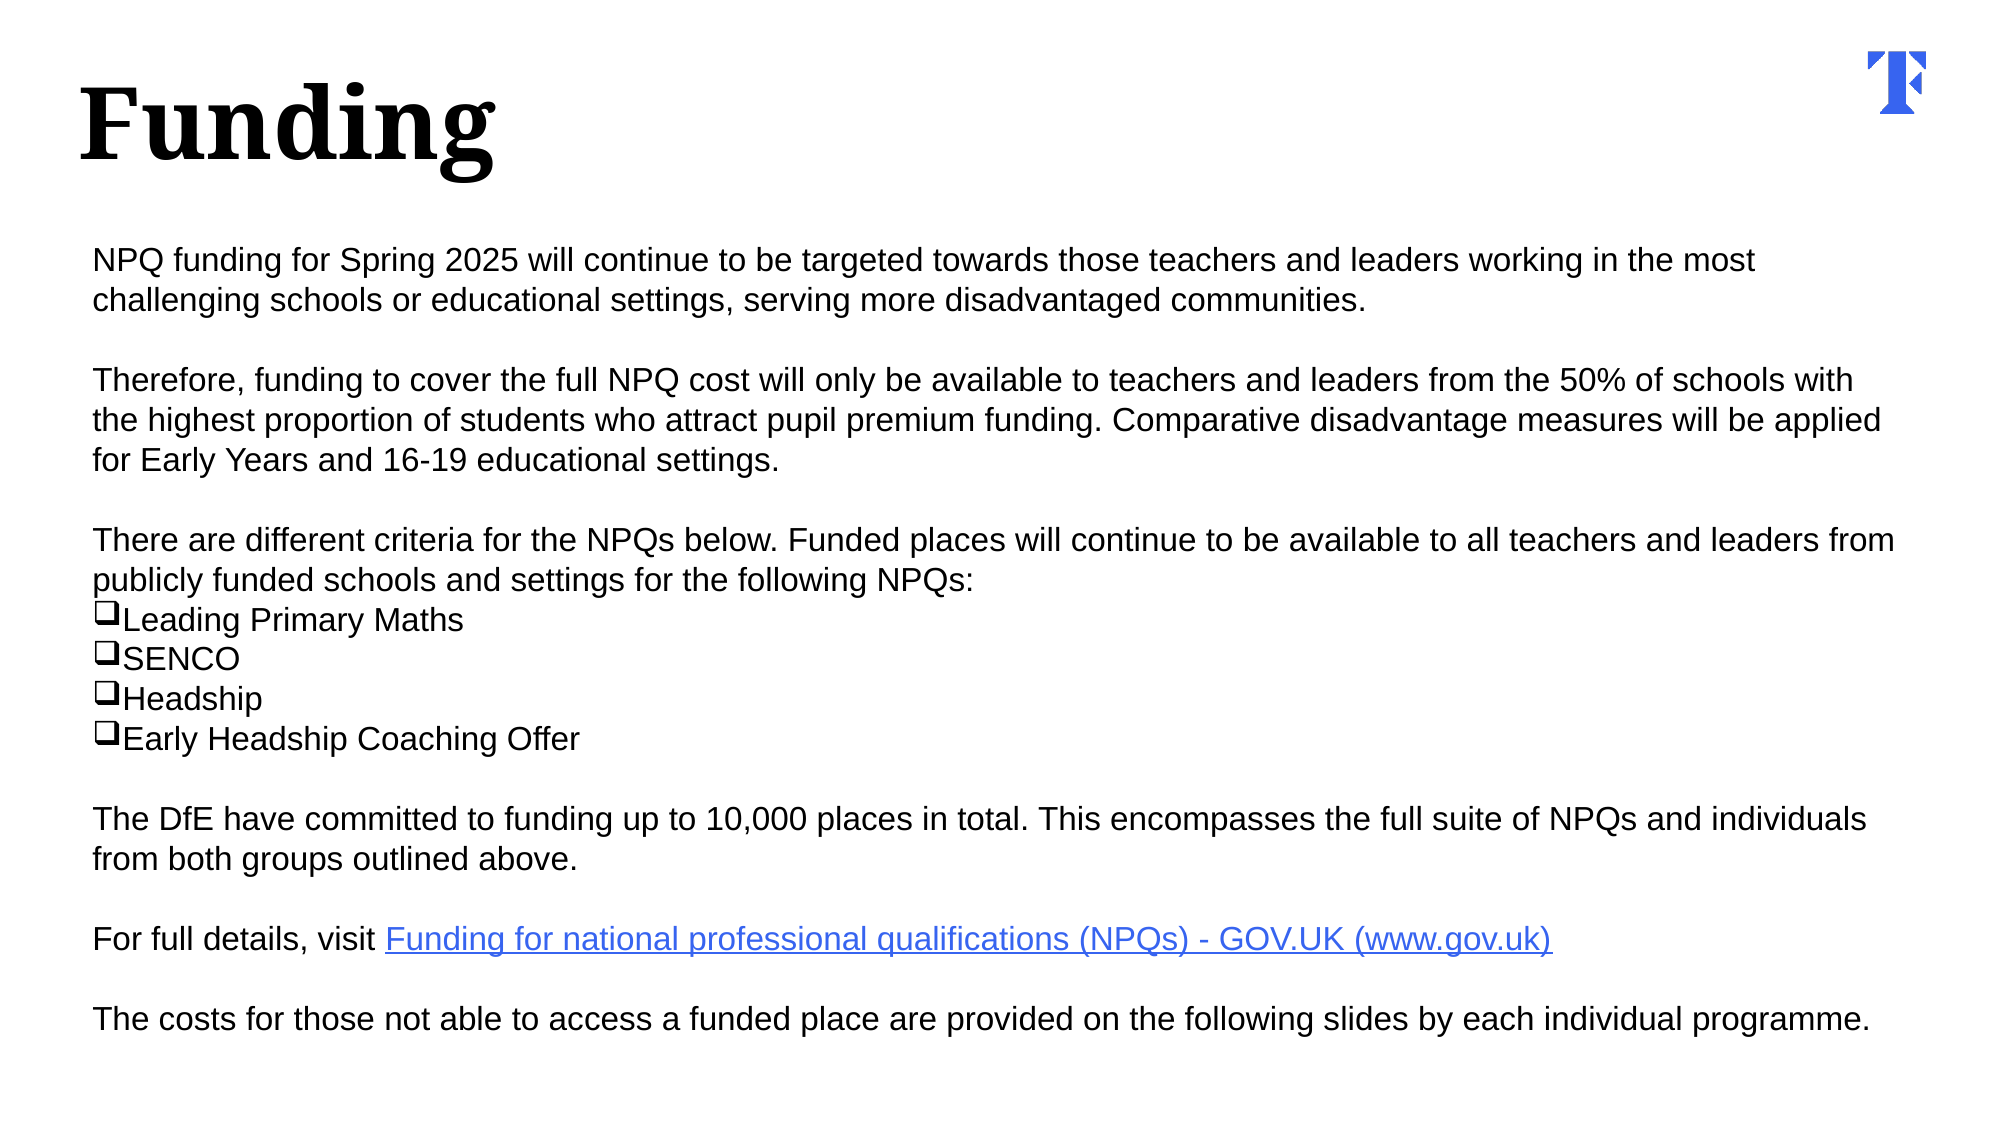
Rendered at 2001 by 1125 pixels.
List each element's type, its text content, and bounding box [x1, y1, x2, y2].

text_box ​ [63, 127, 1909, 258]
title Funding [78, 73, 953, 127]
picture [1850, 34, 1943, 131]
text_box NPQ funding for Spring 2025 will continue to be targeted towards those teachers and leaders working in the most challenging schools or educational settings, serving more disadvantaged communities. Therefore, funding to cover the full NPQ cost will only be available to teachers and leaders from the 50% of schools with the highest proportion of students who attract pupil premium funding. Comparative disadvantage measures will be applied for Early Years and 16-19 educational settings. There are different criteria for the NPQs below. Funded places will continue to be available to all teachers and leaders from publicly funded schools and settings for the following NPQs: Leading Primary Maths SENCO Headship Early Headship Coaching Offer The DfE have committed to funding up to 10,000 places in total. This encompasses the full suite of NPQs and individuals from both groups outlined above. For full details, visit Funding for national professional qualifications (NPQs) - GOV.UK (www.gov.uk) The costs for those not able to access a funded place are provided on the following slides by each individual programme. [77, 230, 1923, 1045]
